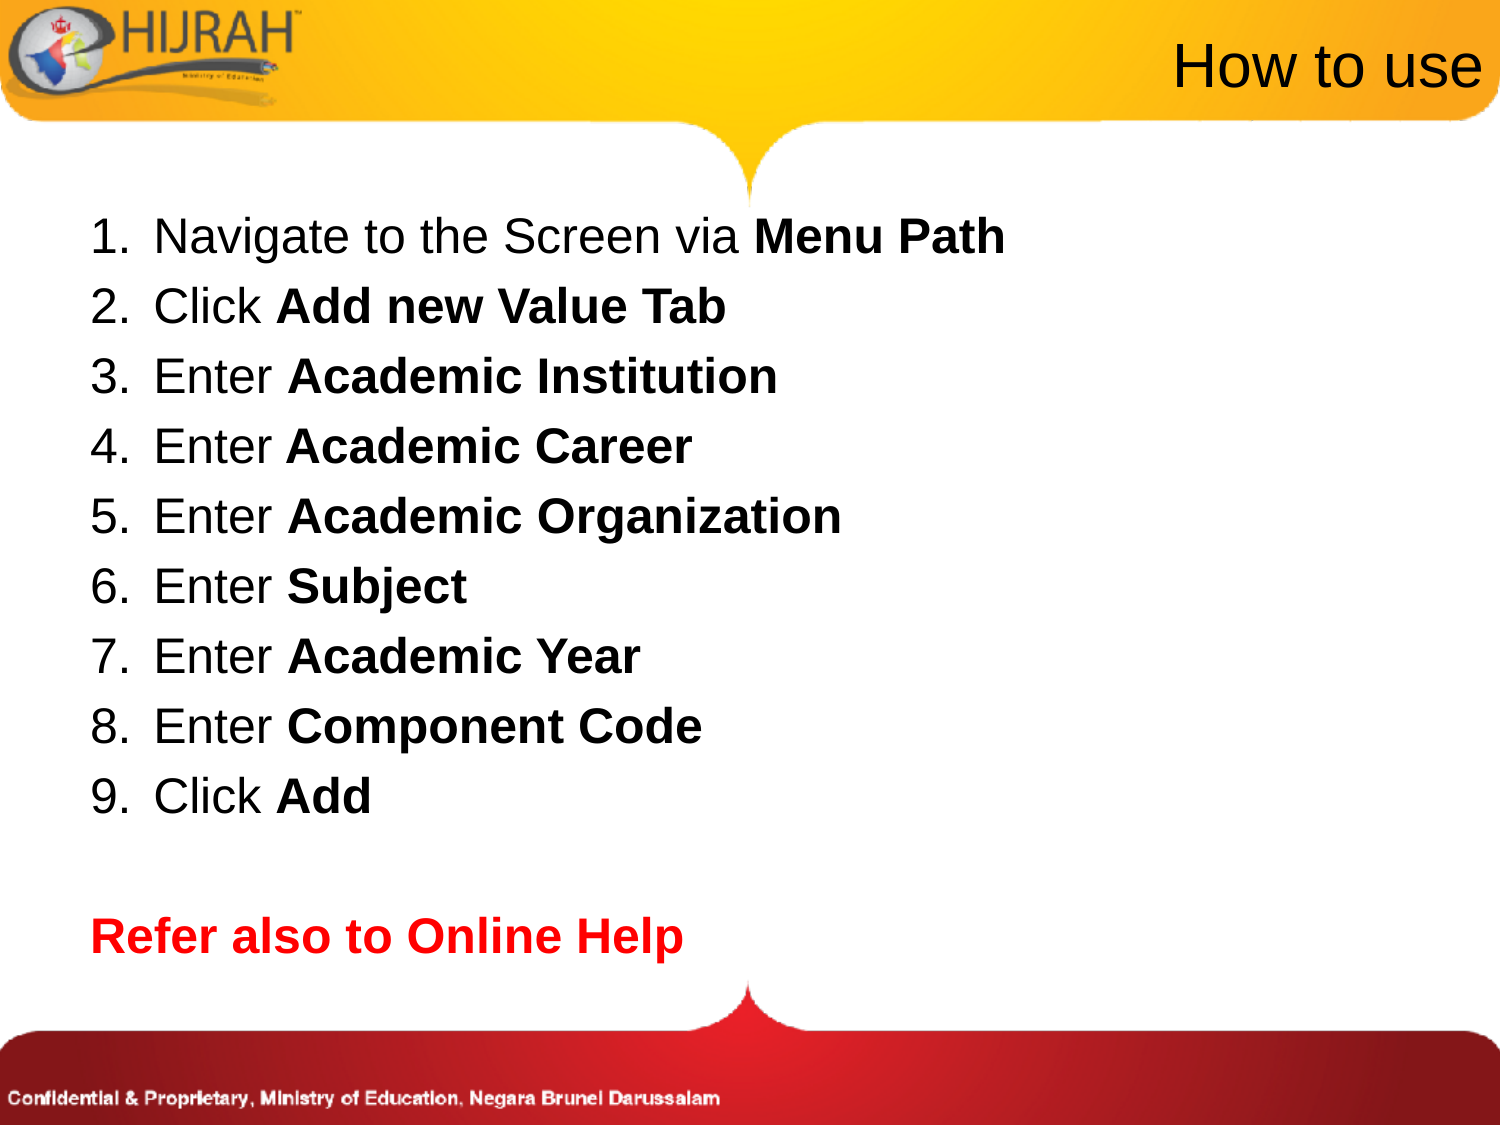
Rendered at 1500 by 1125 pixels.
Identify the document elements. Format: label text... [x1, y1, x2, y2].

picture [0, 0, 1500, 1125]
list Navigate to the Screen via Menu Path Click Add new Value Tab Enter Academic Institution Enter Academic Career Enter Academic Organization Enter Subject Enter Academic Year Enter Component Code Click Add Refer also to Online Help [75, 196, 1425, 1005]
title How to use [324, 0, 1500, 126]
